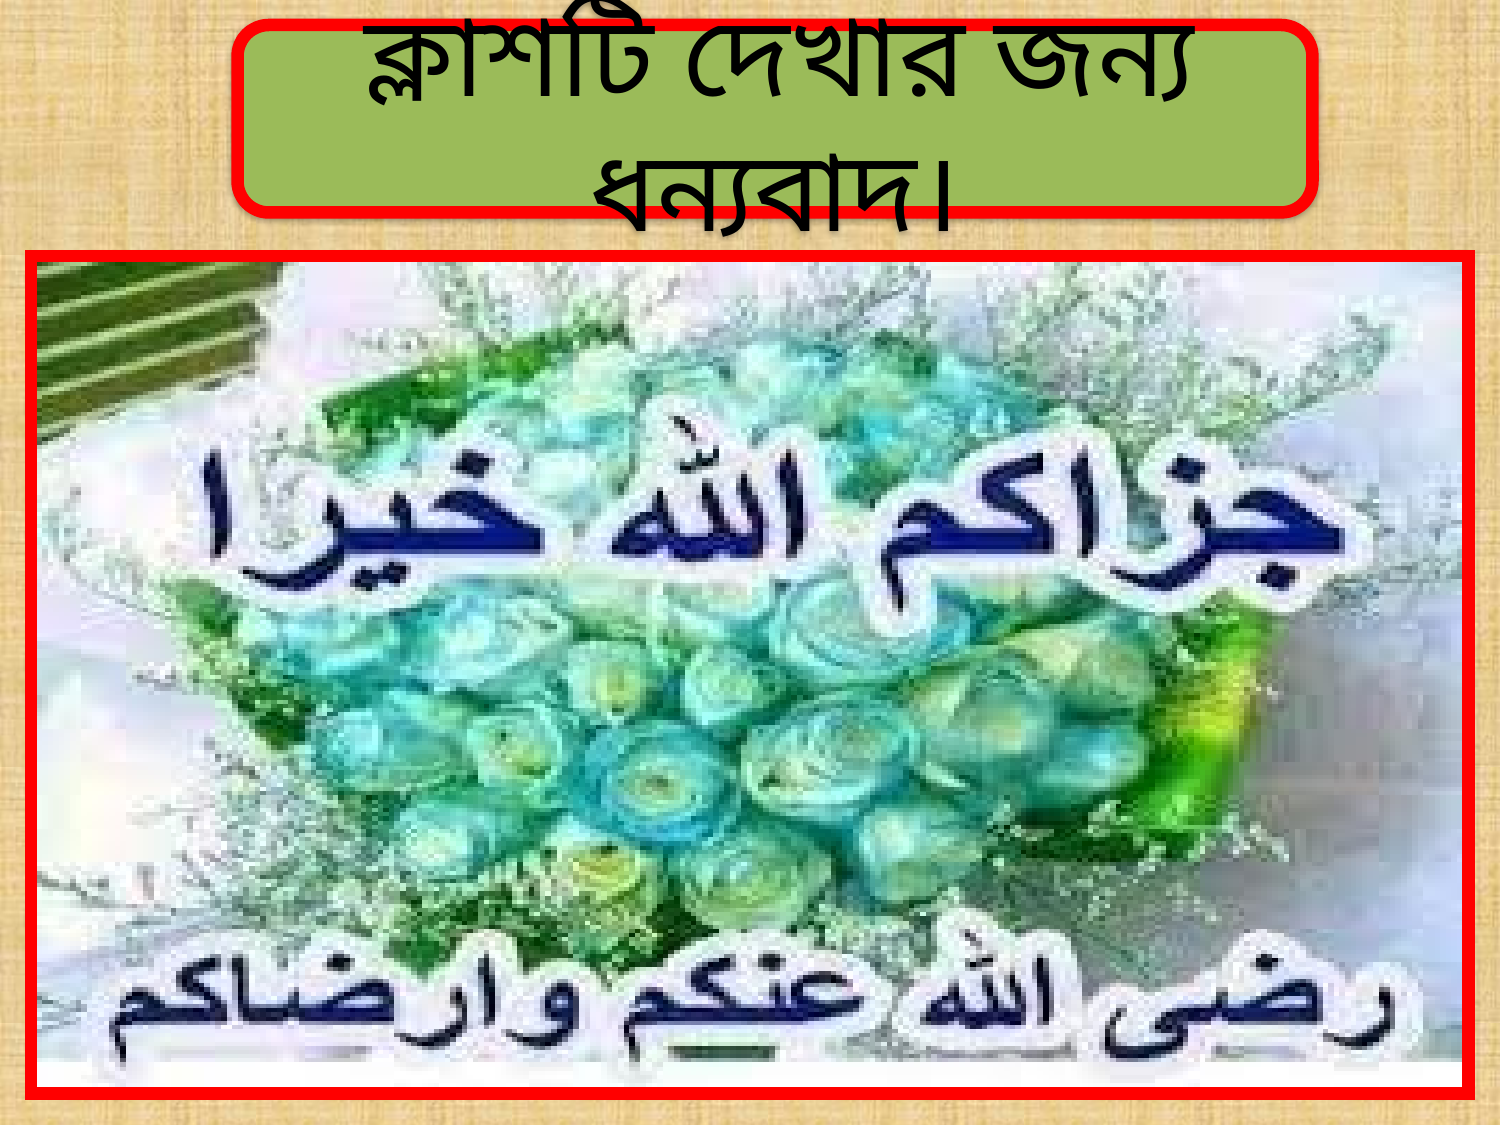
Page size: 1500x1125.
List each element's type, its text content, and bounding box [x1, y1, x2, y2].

text_box ক্লাশটি দেখার জন্য ধন্যবাদ। [234, 21, 1316, 216]
picture [0, 0, 1500, 1125]
